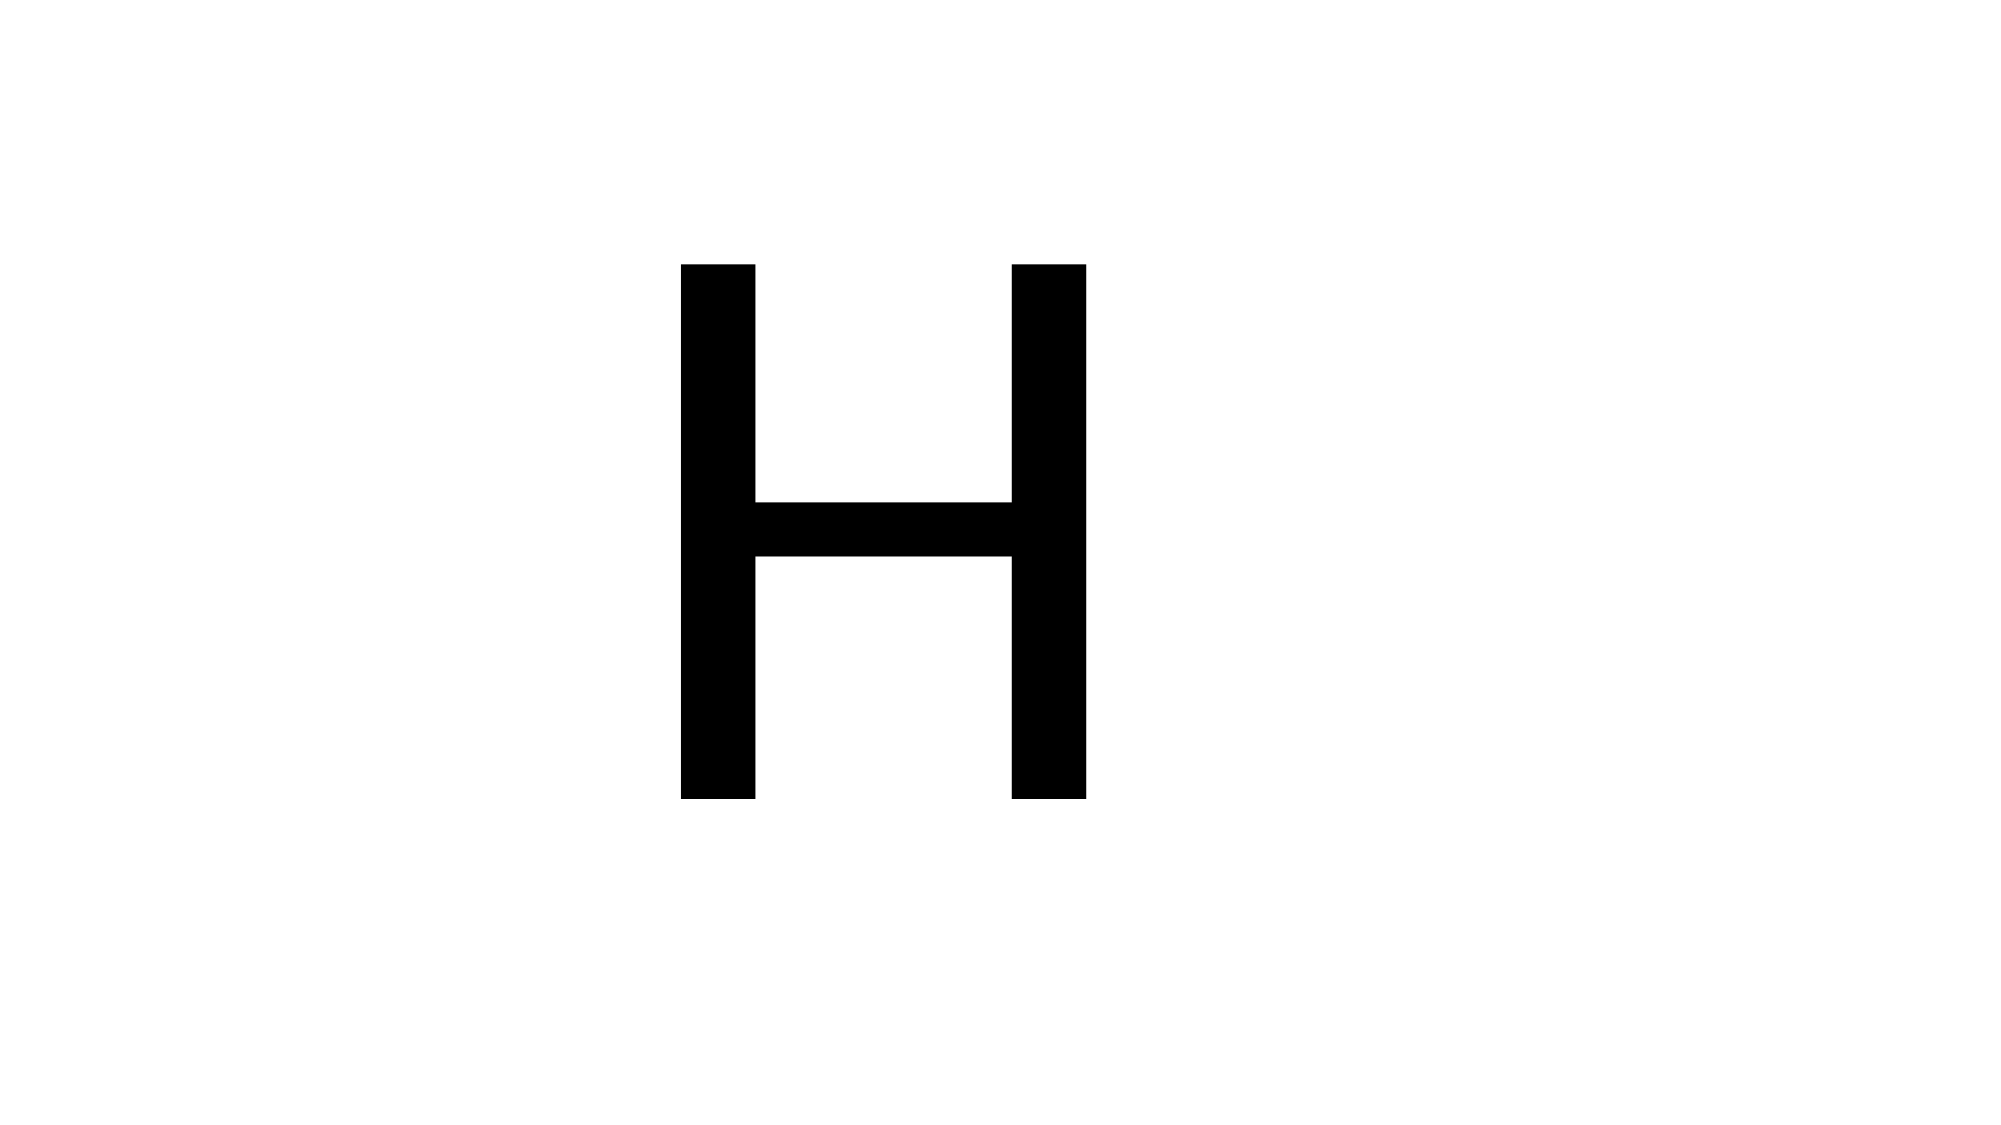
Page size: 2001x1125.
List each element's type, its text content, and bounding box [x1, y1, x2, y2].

list H [137, 71, 1863, 1006]
